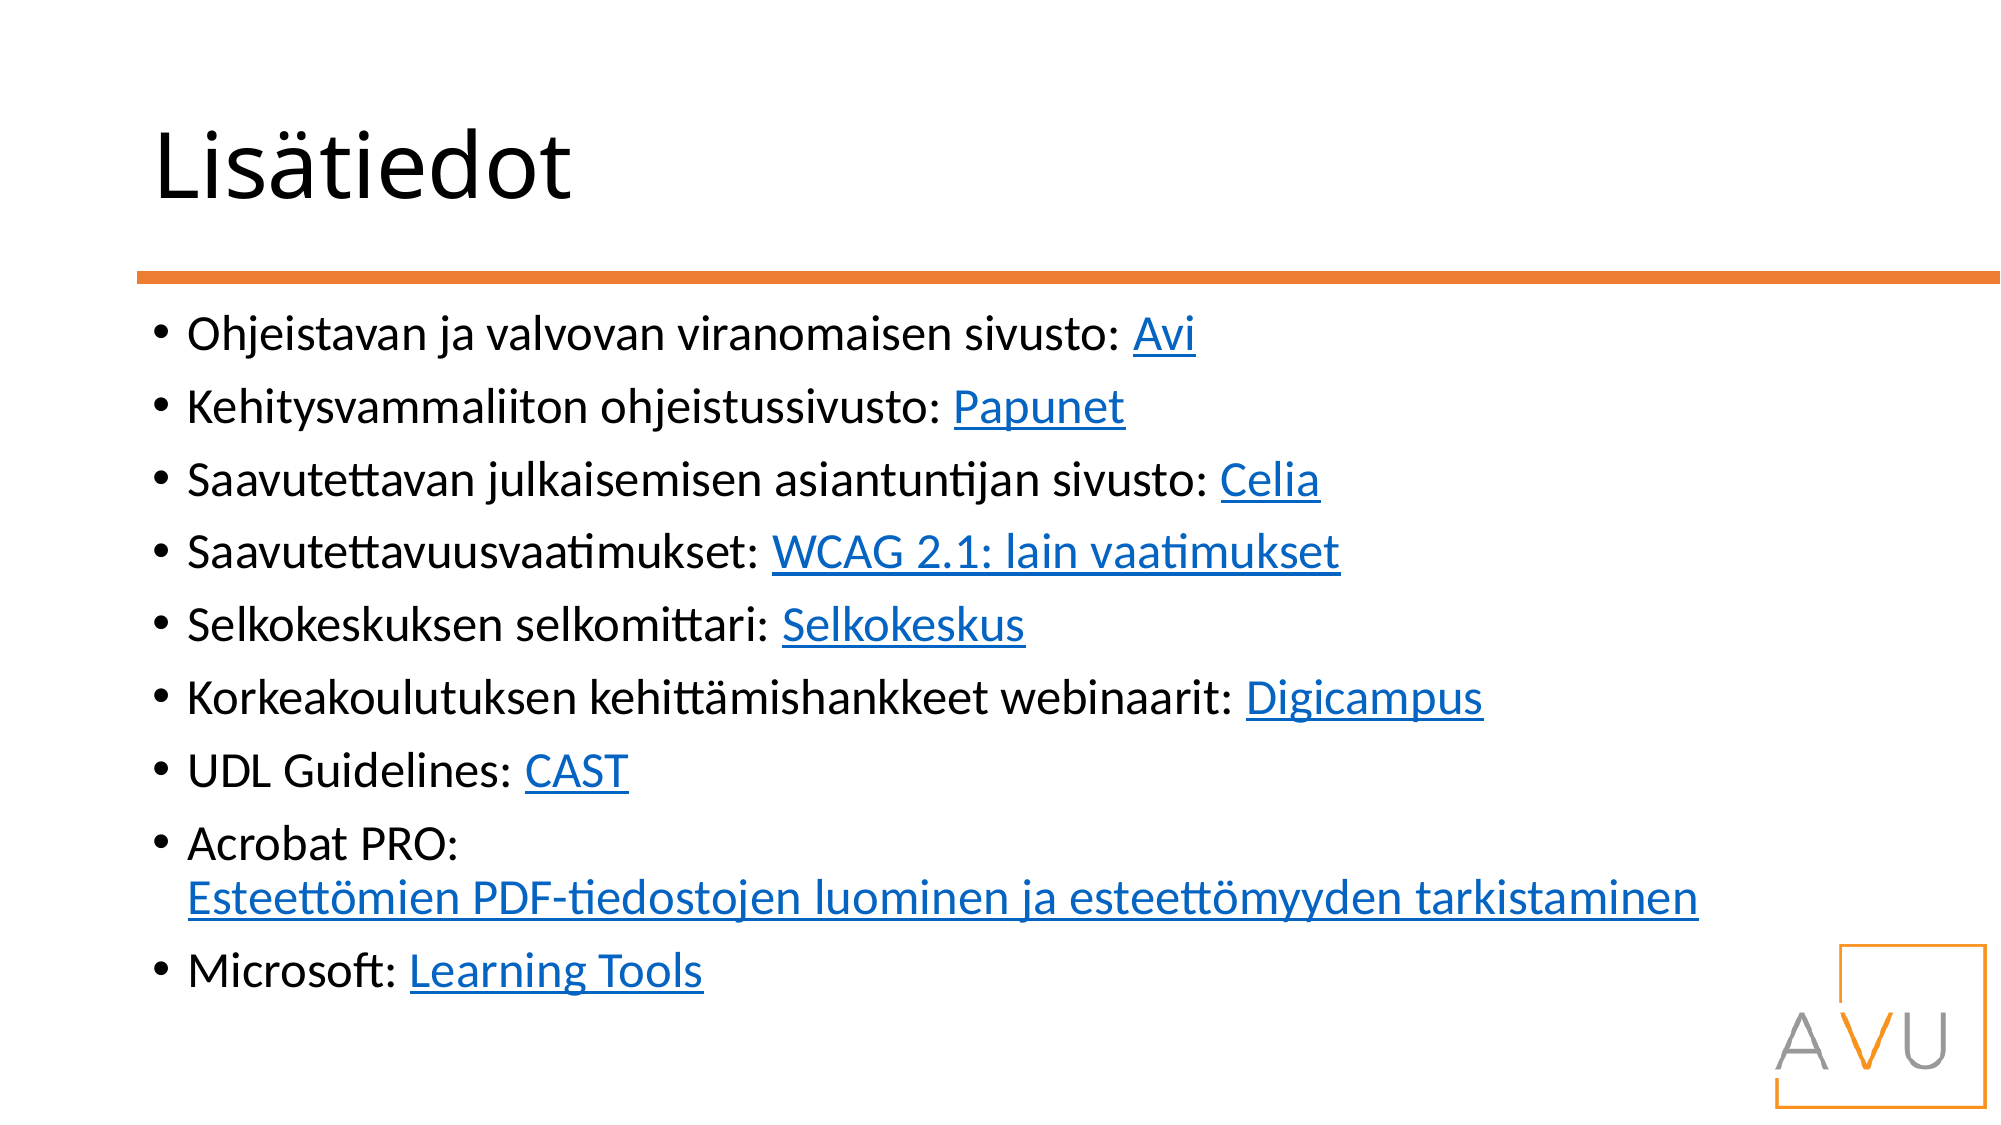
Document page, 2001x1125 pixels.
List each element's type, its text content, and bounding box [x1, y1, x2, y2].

list Ohjeistavan ja valvovan viranomaisen sivusto: Avi Kehitysvammaliiton ohjeistussivusto: Papunet Saavutettavan julkaisemisen asiantuntijan sivusto: Celia Saavutettavuusvaatimukset: WCAG 2.1: lain vaatimukset Selkokeskuksen selkomittari: Selkokeskus Korkeakoulutuksen kehittämishankkeet webinaarit: Digicampus UDL Guidelines: CAST Acrobat PRO: Esteettömien PDF-tiedostojen luominen ja esteettömyyden tarkistaminen Microsoft: Learning Tools [137, 299, 1863, 1014]
picture [1762, 935, 2000, 1120]
title Lisätiedot [137, 59, 1863, 278]
